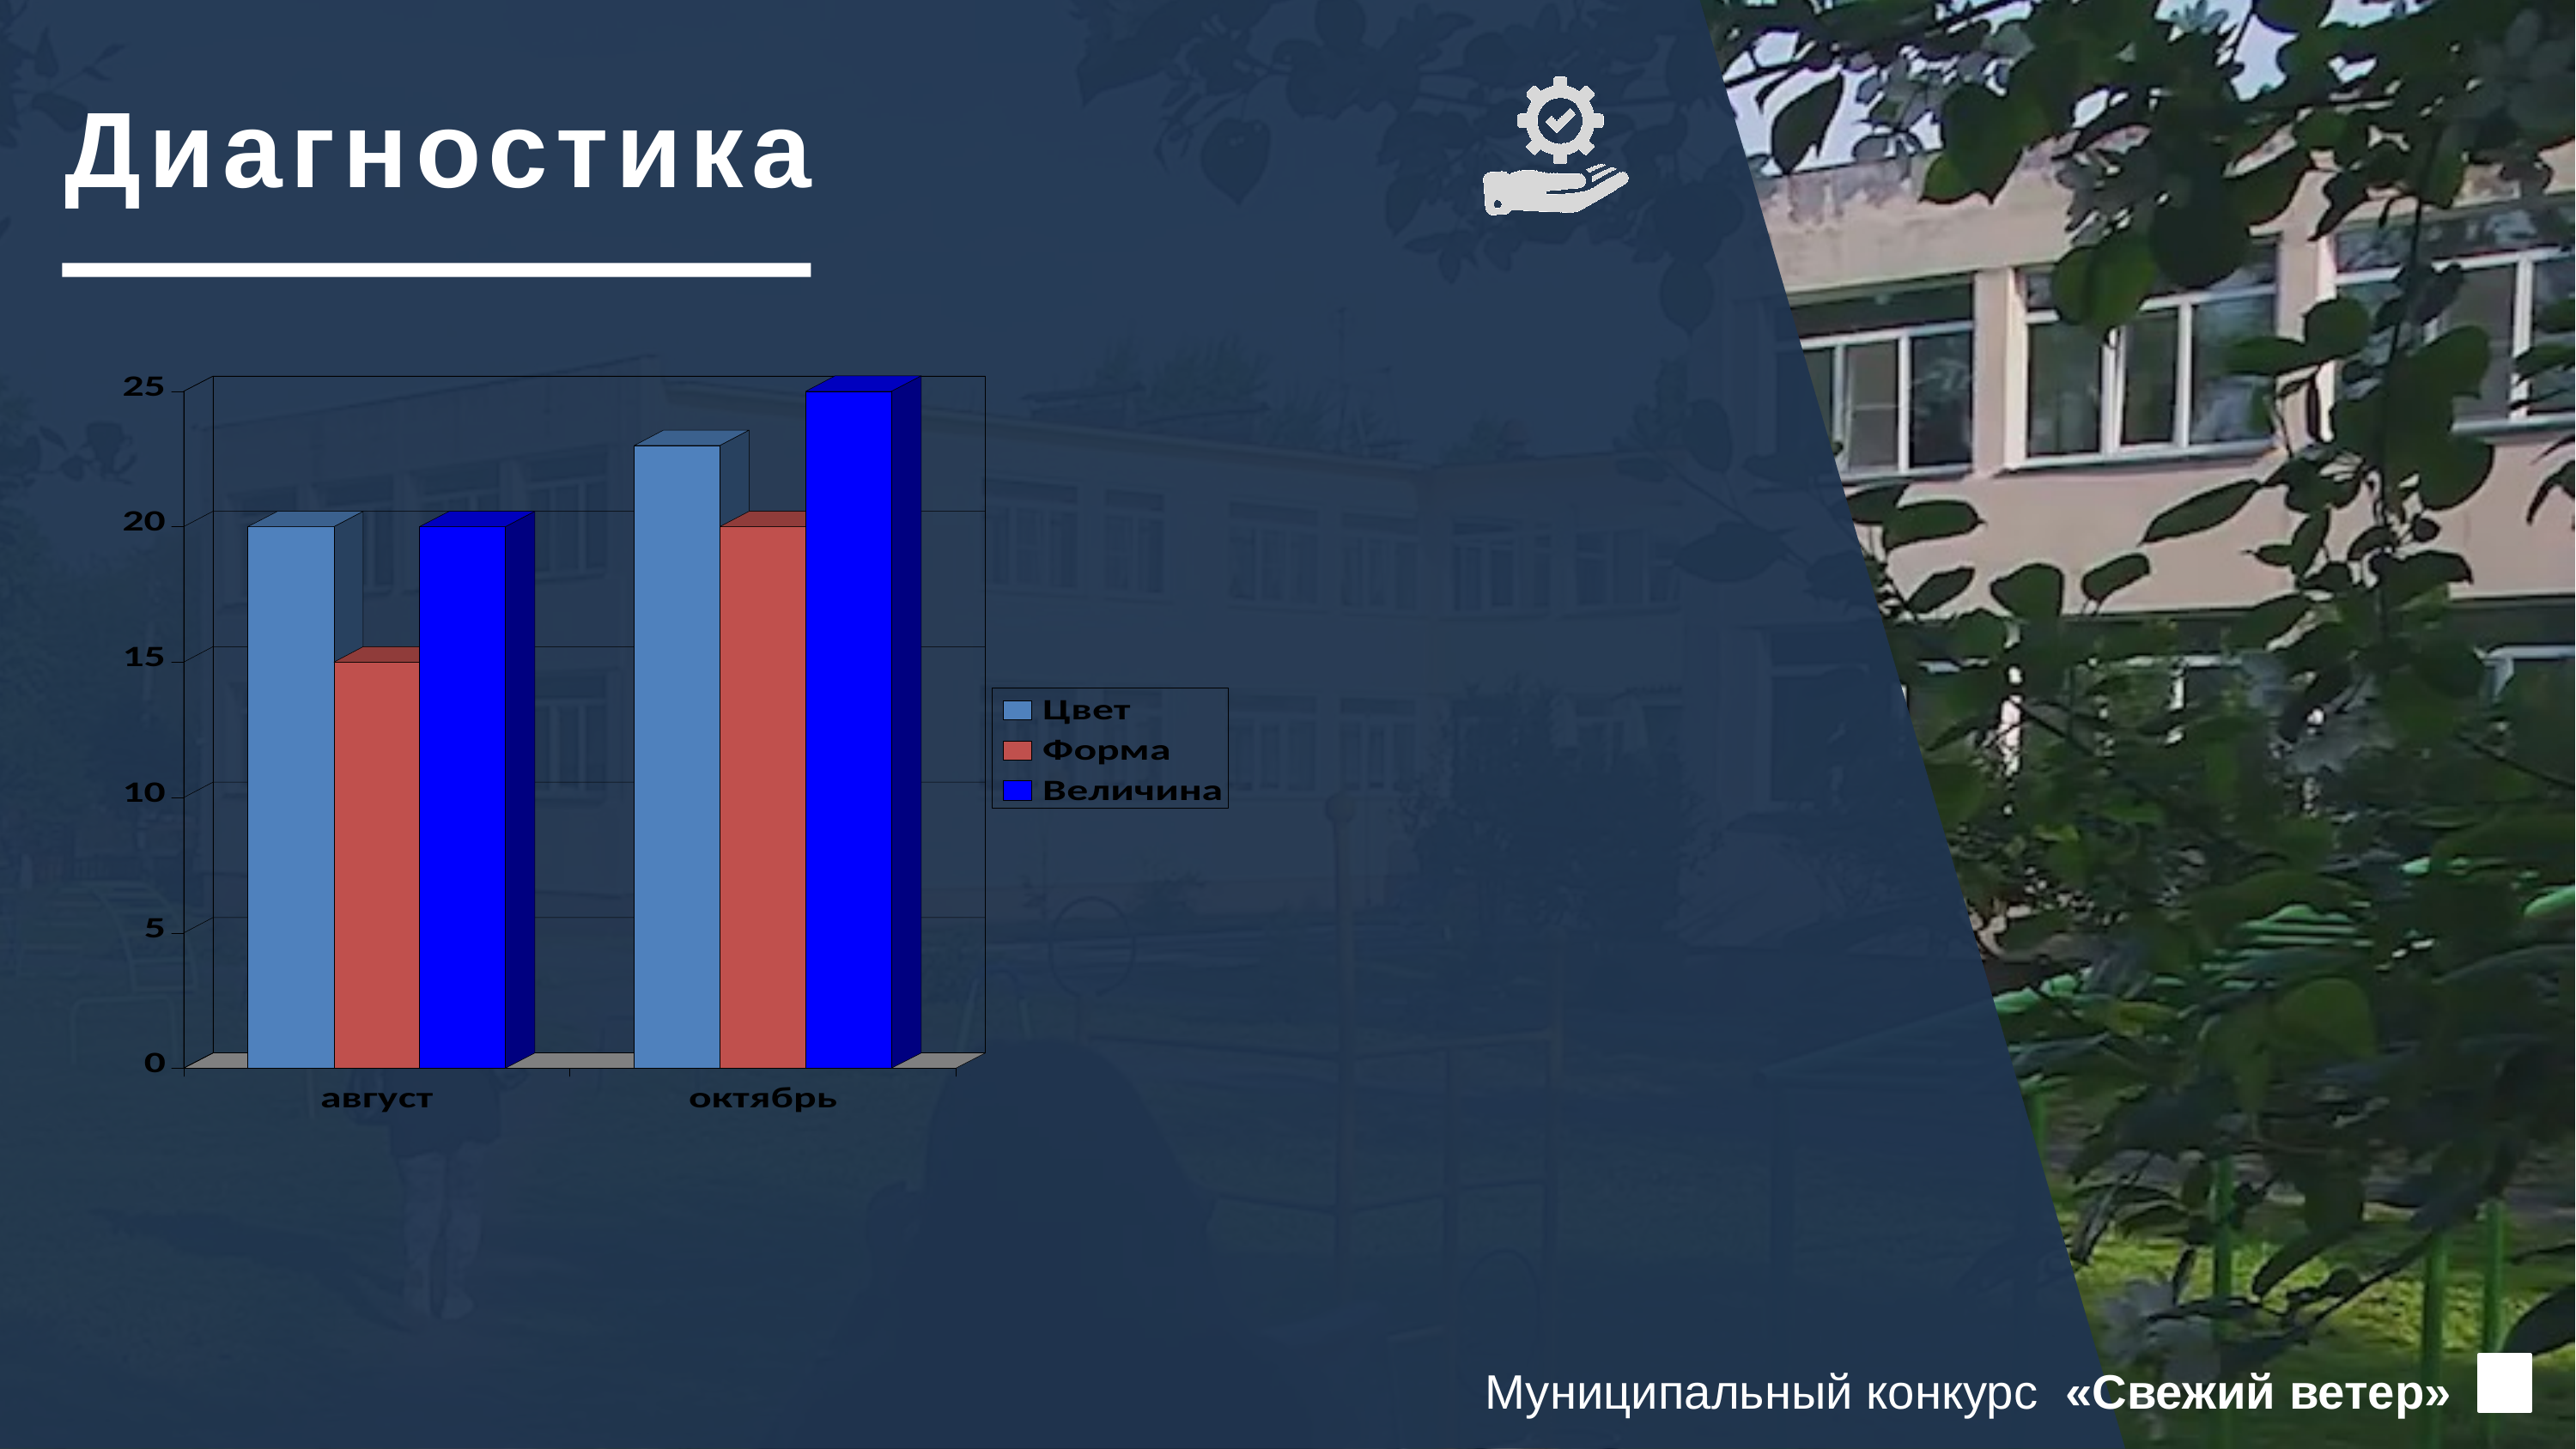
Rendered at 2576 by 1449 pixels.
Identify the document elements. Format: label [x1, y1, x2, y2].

text_box [107, 359, 1515, 1331]
picture [0, 0, 2575, 1449]
